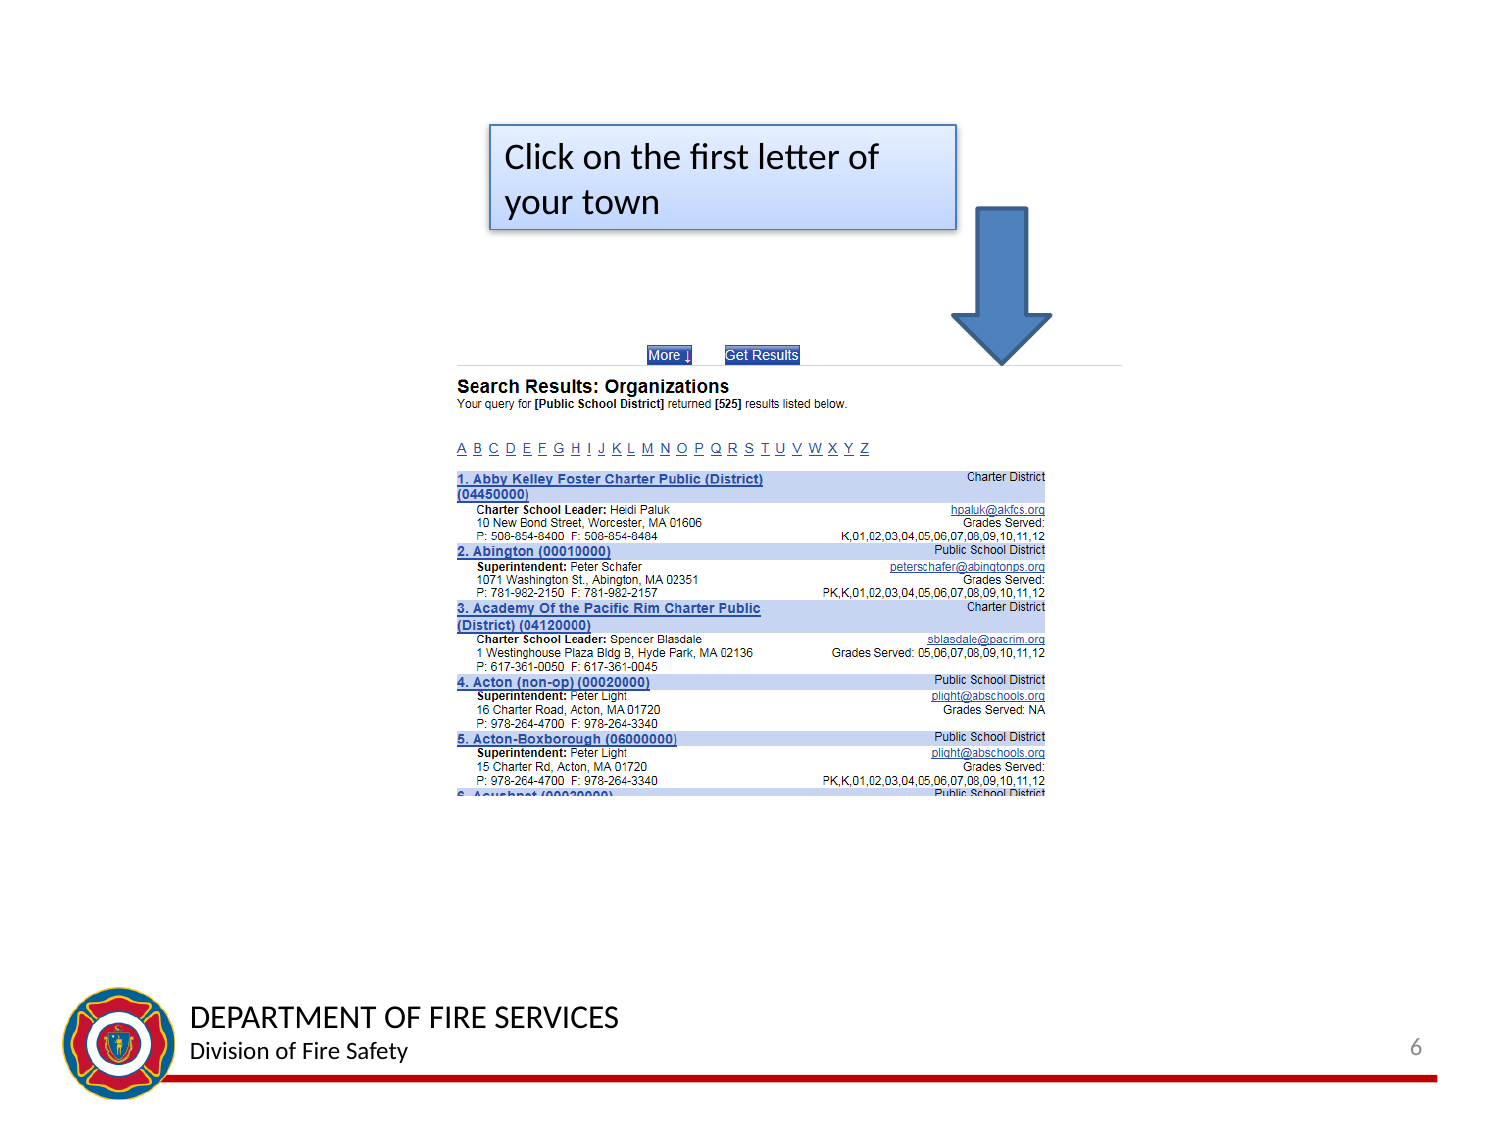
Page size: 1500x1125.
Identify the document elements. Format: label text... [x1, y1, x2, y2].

text_box [951, 206, 1053, 327]
picture [62, 987, 175, 1100]
slide_number 6 [1087, 1015, 1438, 1075]
text_box Click on the first letter of your town [489, 124, 957, 230]
picture [378, 328, 1122, 797]
